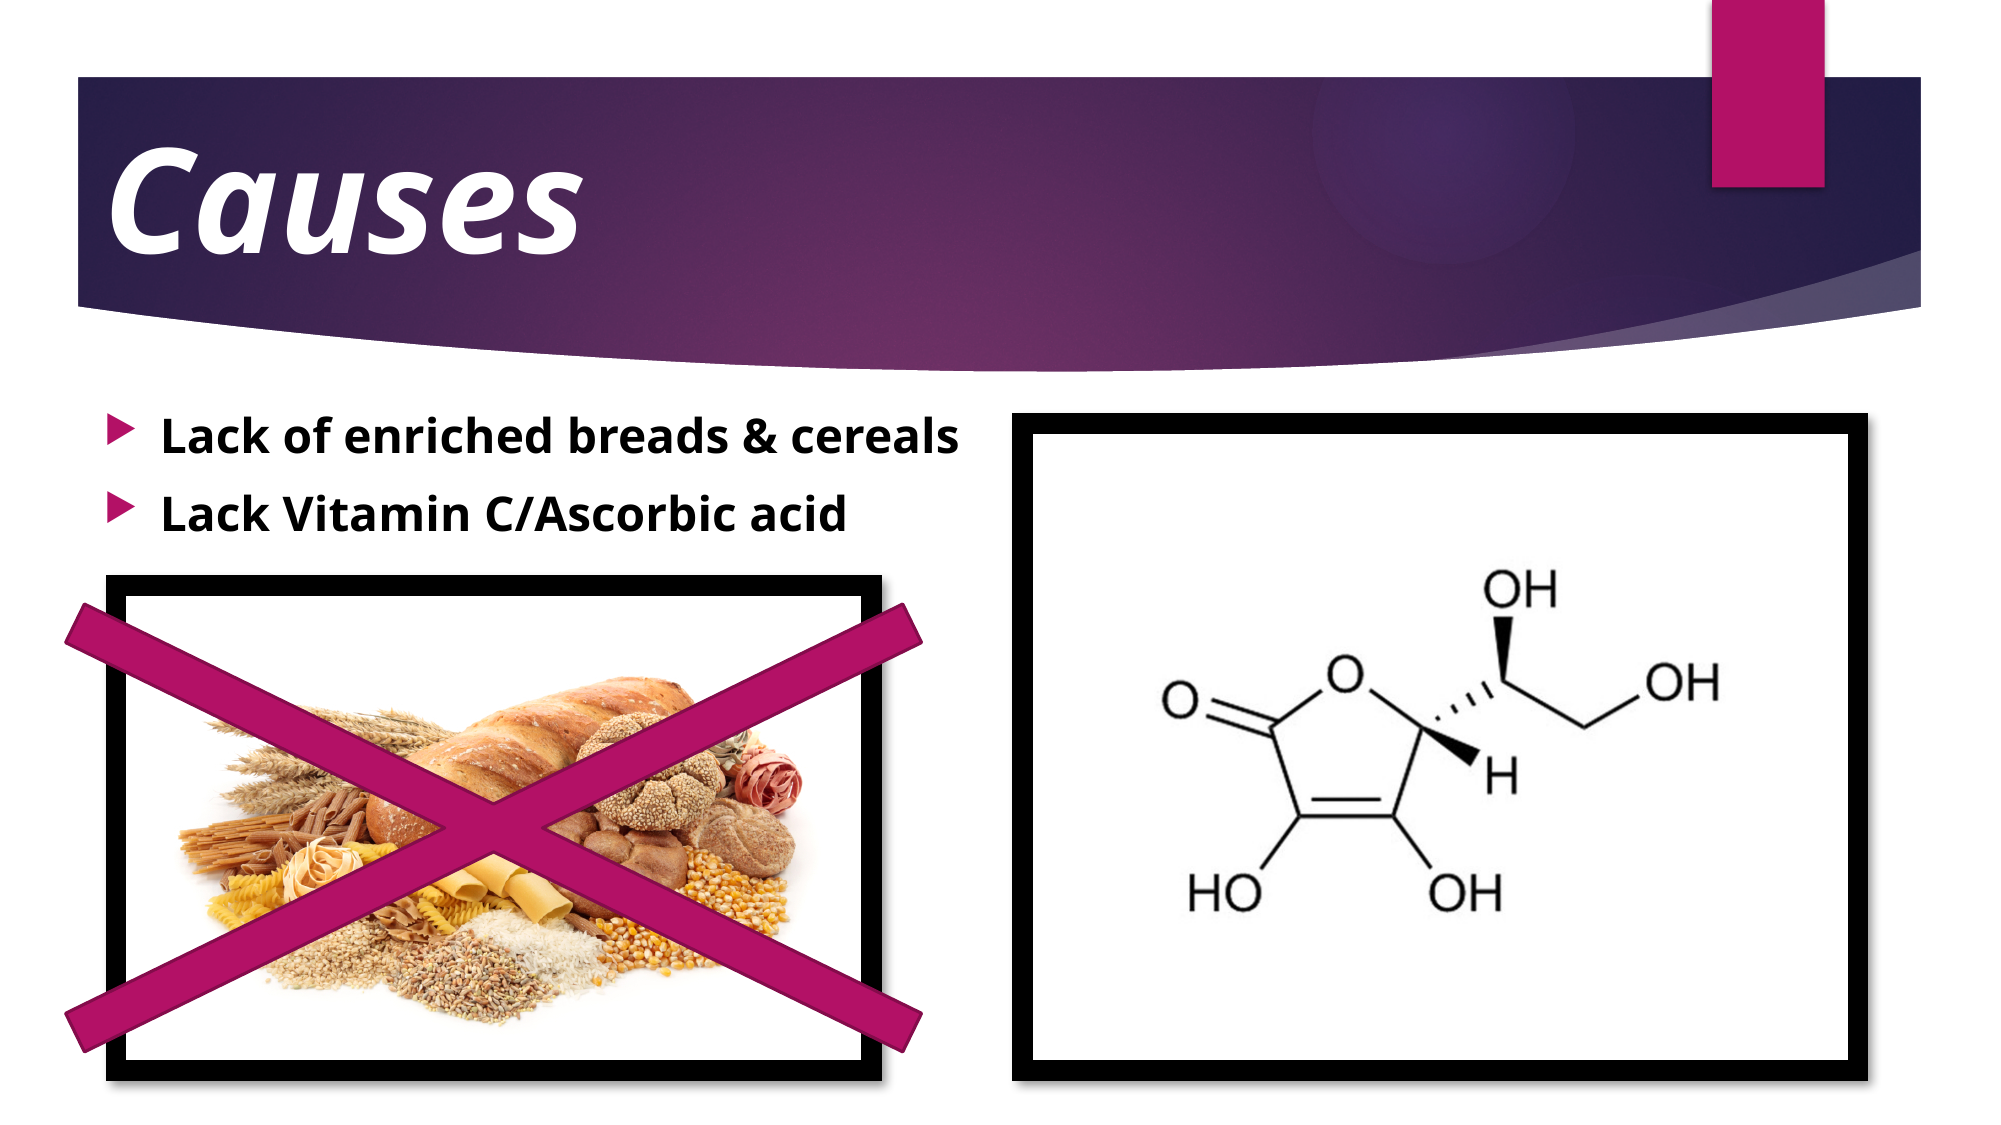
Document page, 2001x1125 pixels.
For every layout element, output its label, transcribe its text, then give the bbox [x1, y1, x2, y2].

picture [1032, 433, 1848, 1061]
text_box [64, 602, 120, 671]
text_box [64, 984, 120, 1054]
text_box [866, 602, 923, 672]
text_box [866, 984, 923, 1054]
picture [126, 595, 862, 1061]
list Lack of enriched breads & cereals Lack Vitamin C/Ascorbic acid [88, 397, 1537, 959]
title Causes [88, 137, 1526, 254]
